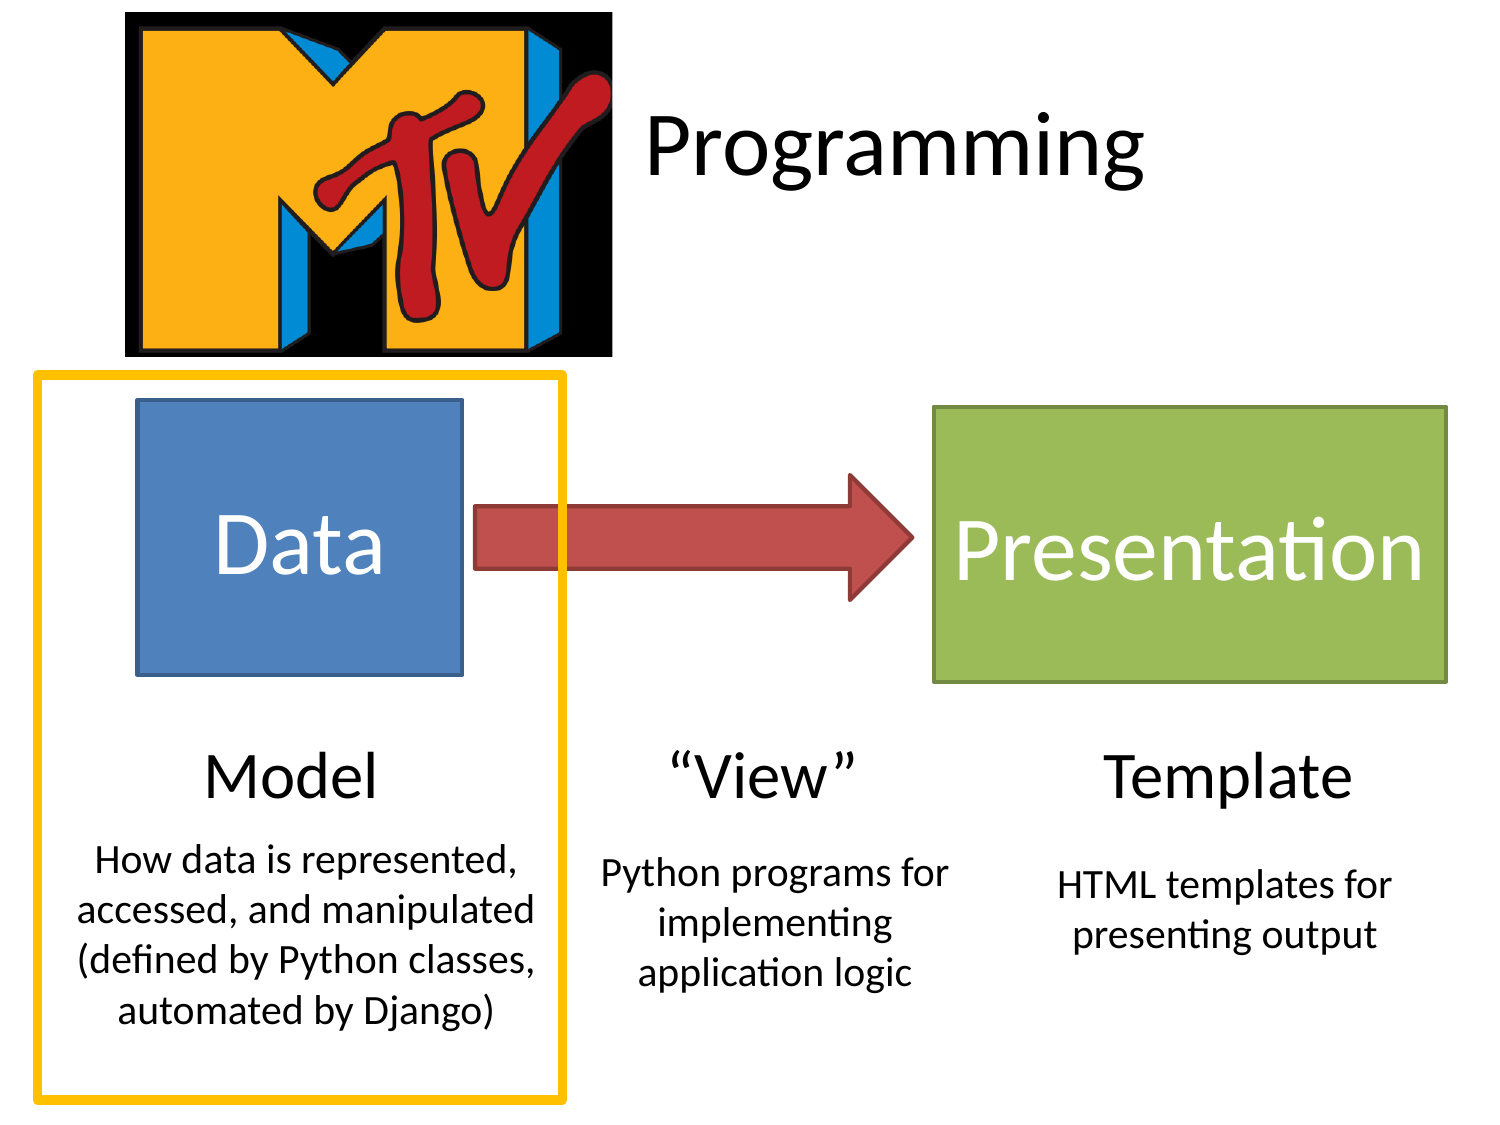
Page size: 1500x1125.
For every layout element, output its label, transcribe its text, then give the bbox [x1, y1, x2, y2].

text_box [564, 473, 915, 602]
picture [124, 12, 613, 358]
text_box How data is represented, accessed, and manipulated (defined by Python classes, automated by Django) [564, 824, 575, 1040]
text_box Presentation [932, 405, 1448, 684]
text_box “View” [651, 724, 874, 820]
text_box Template [1089, 724, 1369, 820]
text_box Python programs for implementing application logic [575, 837, 975, 1003]
text_box [35, 373, 564, 1102]
text_box HTML templates for presenting output [1025, 849, 1425, 965]
title MTV Programming [616, 45, 1425, 233]
